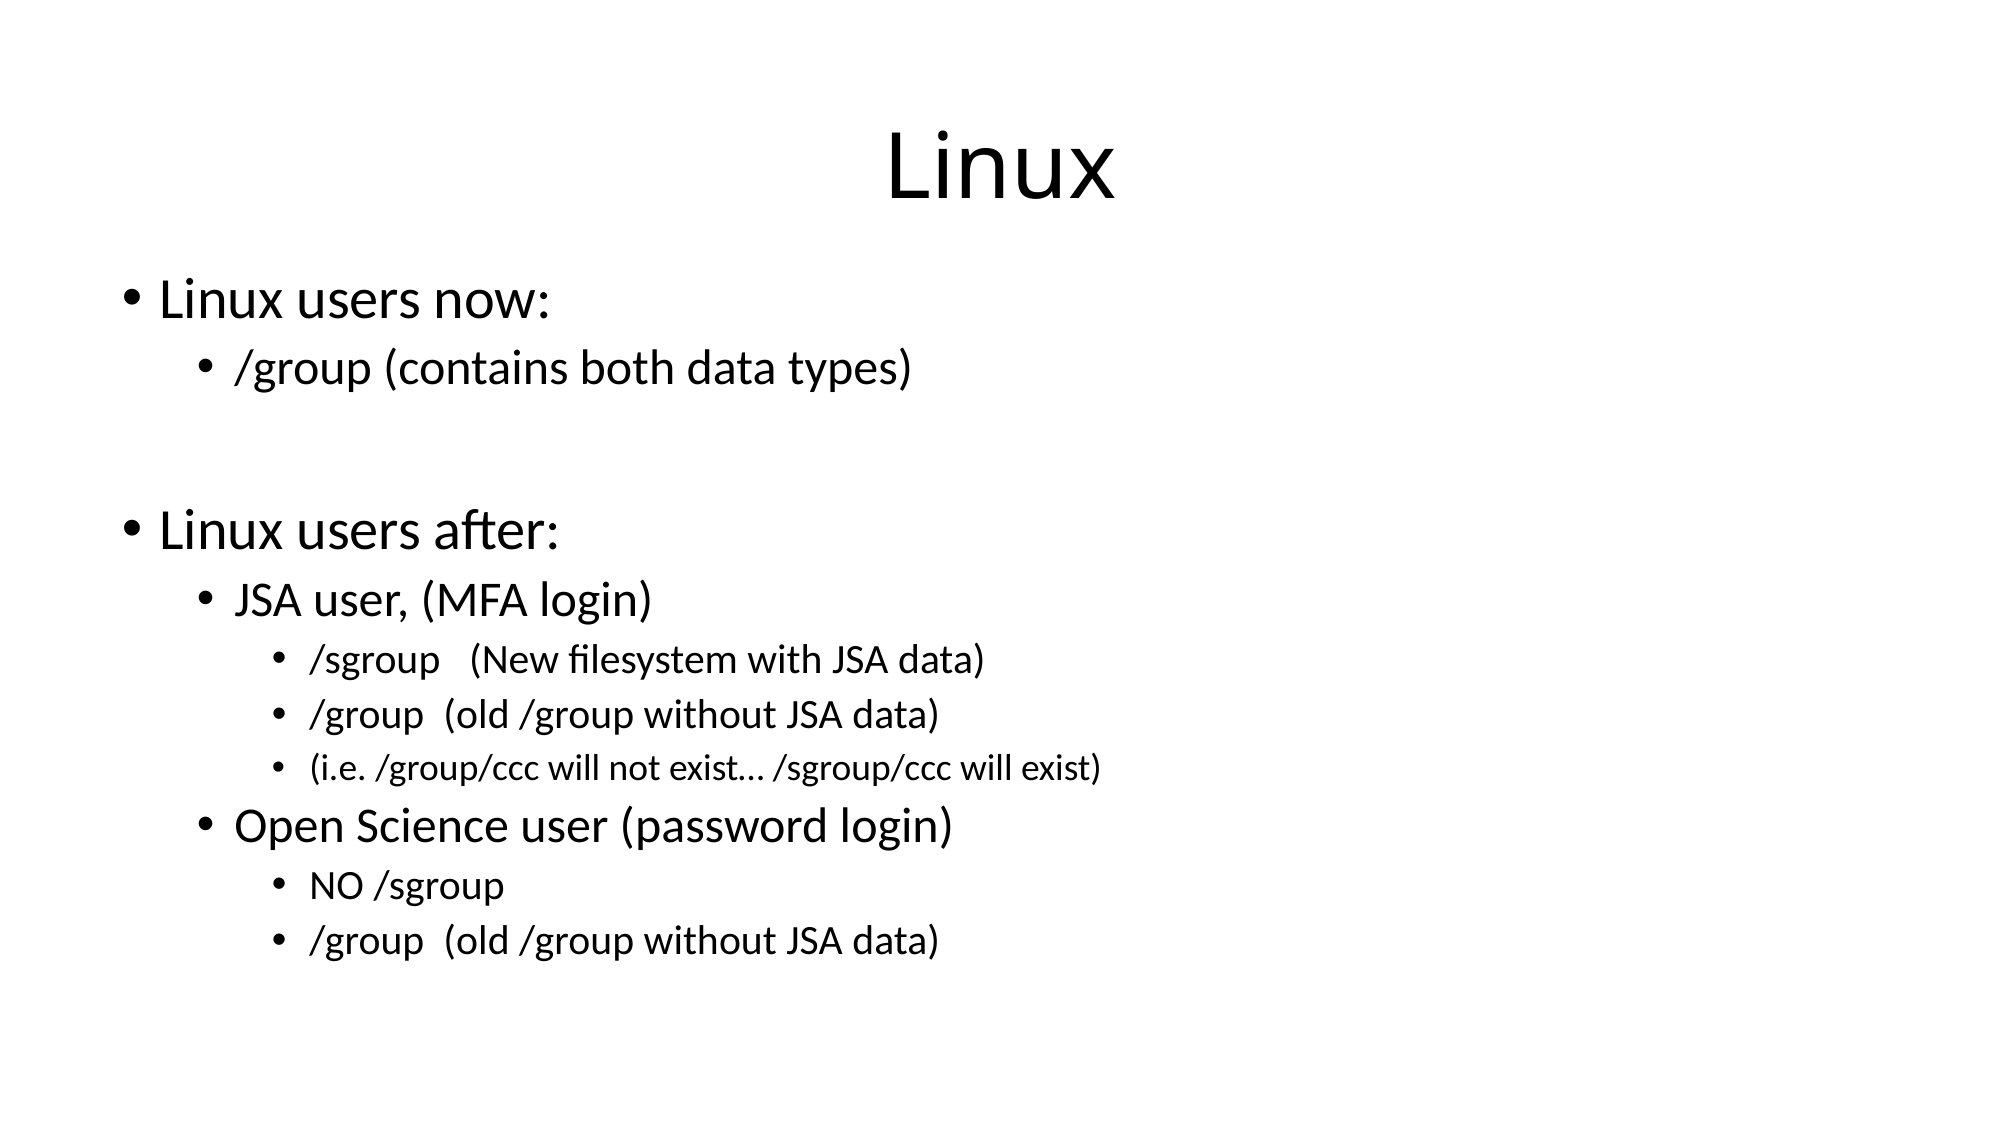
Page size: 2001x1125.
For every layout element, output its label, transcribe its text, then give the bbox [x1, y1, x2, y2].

list Linux users now: /group (contains both data types) Linux users after: JSA user, (MFA login) /sgroup (New filesystem with JSA data) /group (old /group without JSA data) (i.e. /group/ccc will not exist… /sgroup/ccc will exist) Open Science user (password login) NO /sgroup /group (old /group without JSA data) [106, 260, 1832, 975]
title Linux [137, 59, 1863, 278]
